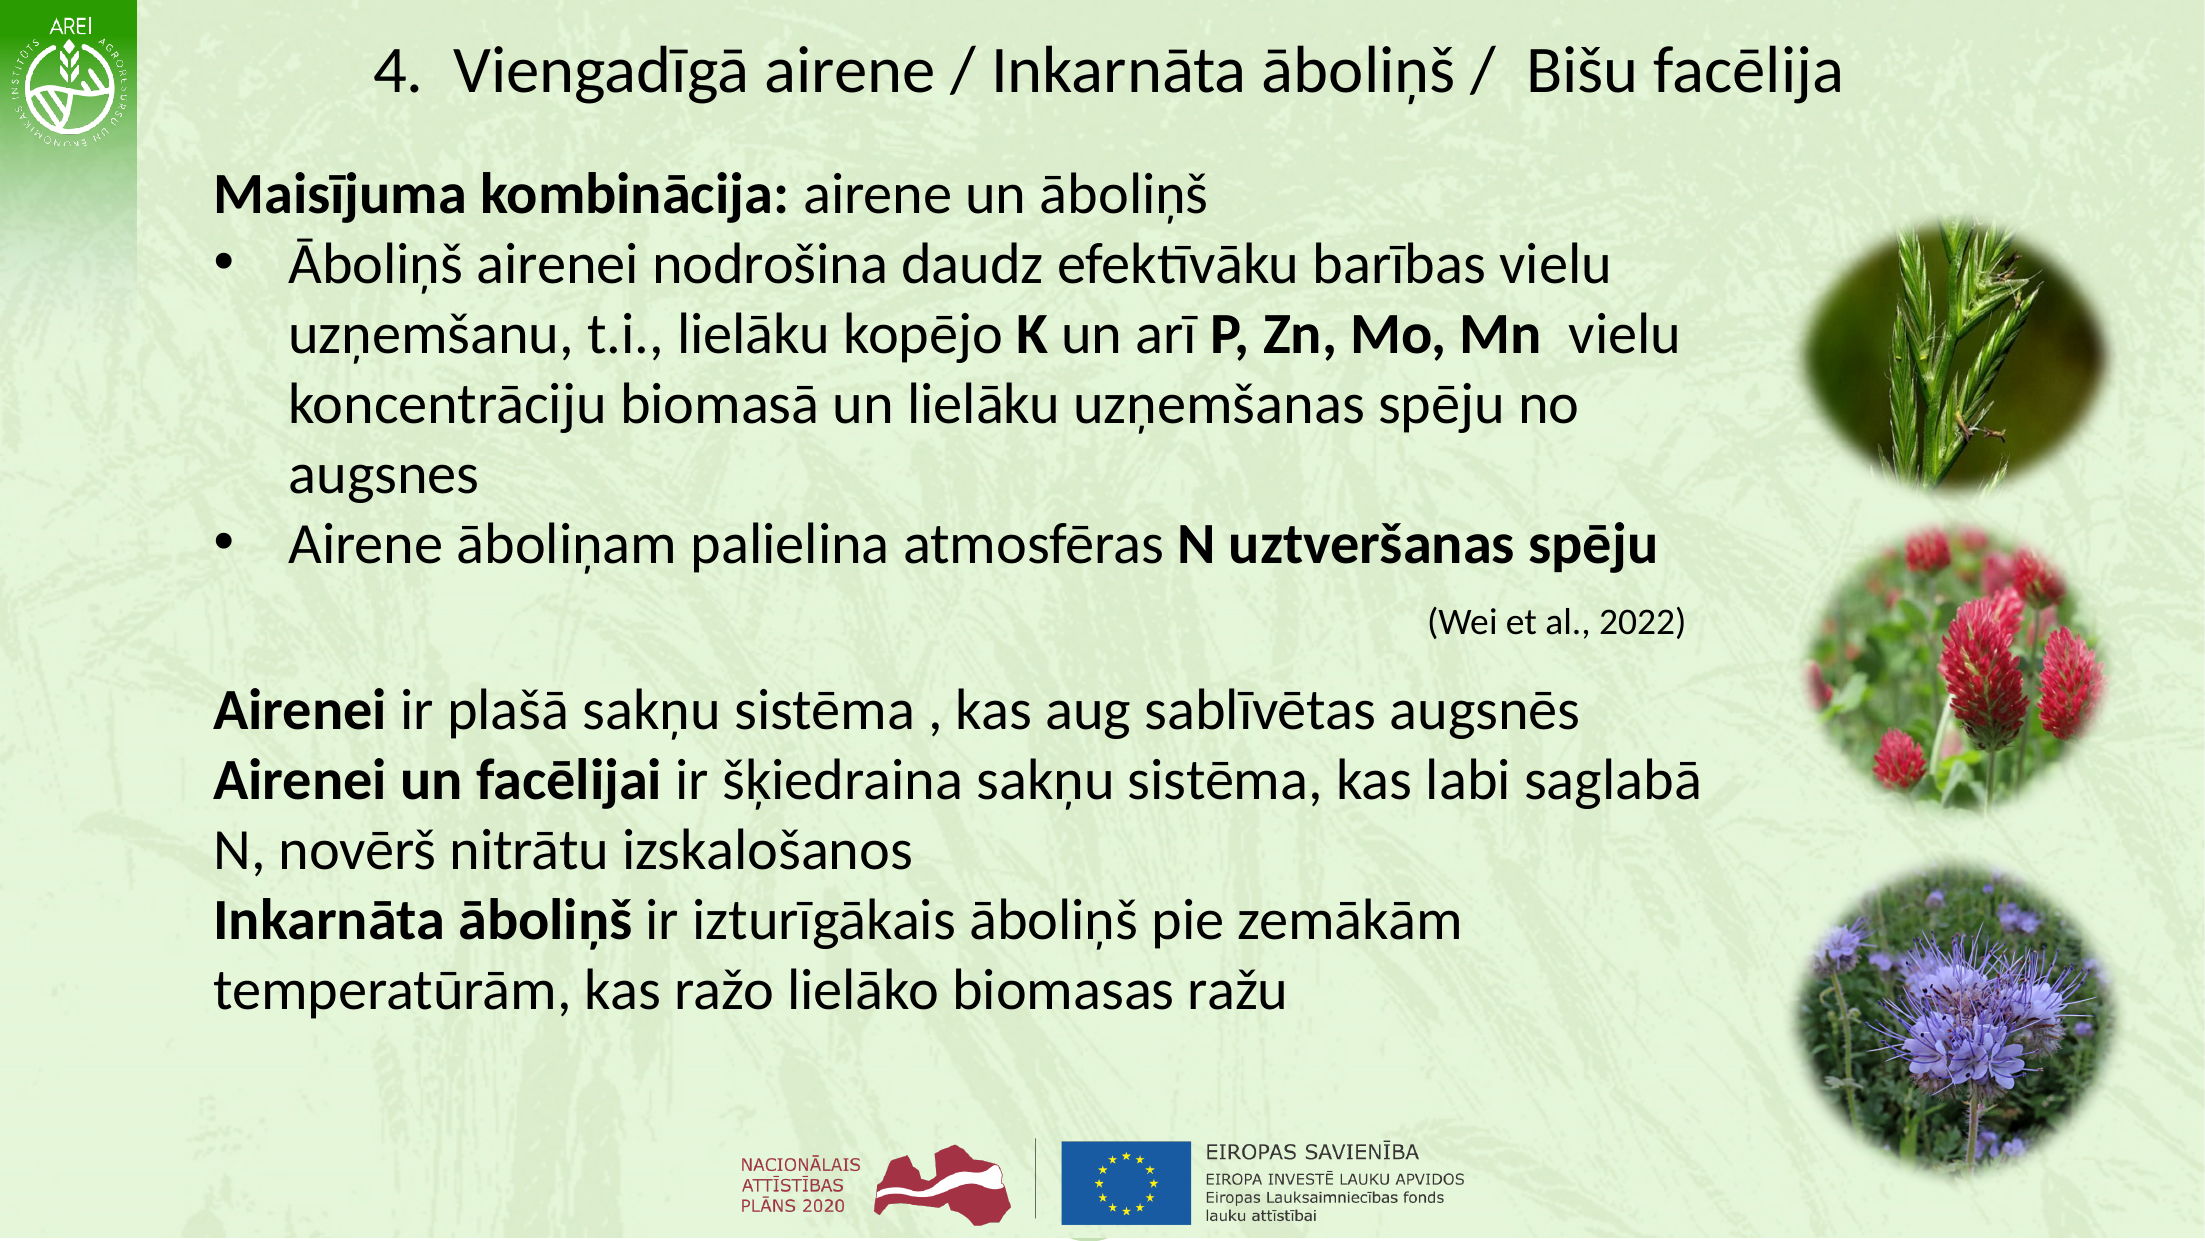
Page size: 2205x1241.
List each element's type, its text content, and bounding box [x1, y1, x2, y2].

title 4. Viengadīgā airene / Inkarnāta āboliņš / Bišu facēlija [358, 21, 1956, 121]
text_box Maisījuma kombinācija: airene un āboliņš Āboliņš airenei nodrošina daudz efektīvāku barības vielu uzņemšanu, t.i., lielāku kopējo K un arī P, Zn, Mo, Mn vielu koncentrāciju biomasā un lielāku uzņemšanas spēju no augsnes Airene āboliņam palielina atmosfēras N uztveršanas spēju [198, 148, 1722, 653]
slide_number 9 [1557, 1149, 2054, 1216]
picture [0, 0, 2205, 1241]
text_box Airenei ir plašā sakņu sistēma , kas aug sablīvētas augsnēs Airenei un facēlijai ir šķiedraina sakņu sistēma, kas labi saglabā N, novērš nitrātu izskalošanos Inkarnāta āboliņš ir izturīgākais āboliņš pie zemākām temperatūrām, kas ražo lielāko biomasas ražu [198, 664, 1740, 1029]
text_box (Wei et al., 2022) [1412, 589, 1702, 650]
